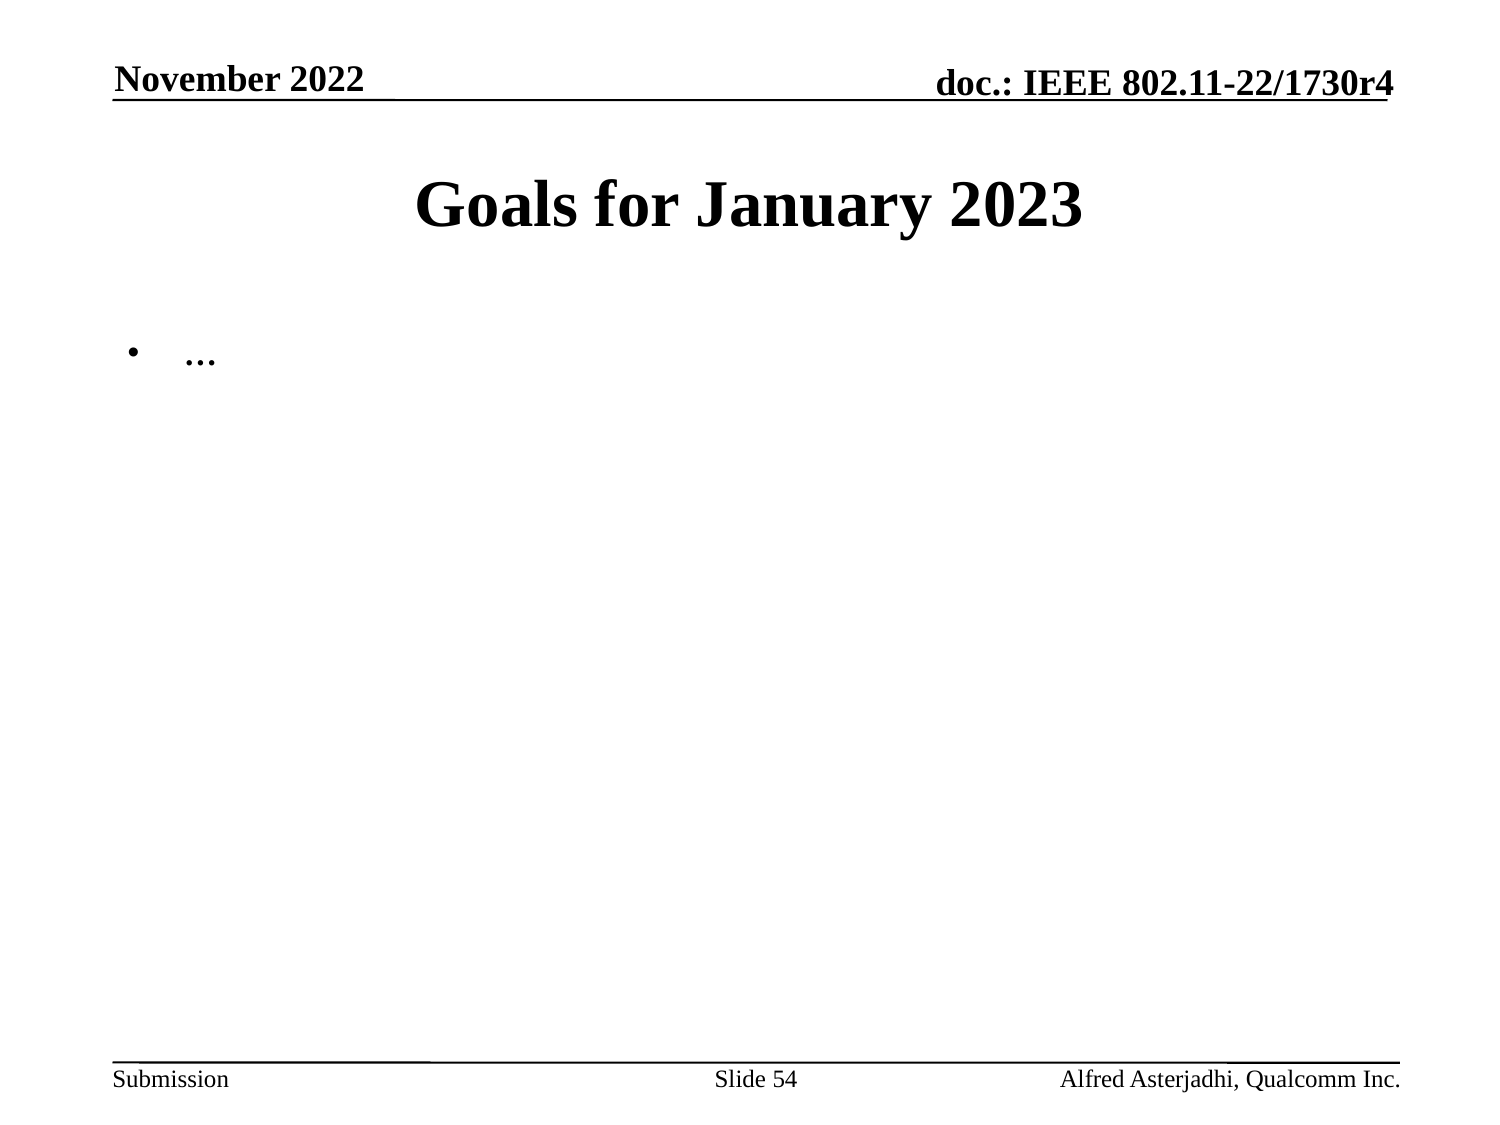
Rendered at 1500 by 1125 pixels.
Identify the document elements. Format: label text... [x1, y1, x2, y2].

title Goals for January 2023 [112, 112, 1388, 288]
footer Alfred Asterjadhi, Qualcomm Inc. [878, 1061, 1402, 1093]
slide_number Slide 54 [712, 1061, 800, 1123]
list … [112, 324, 1388, 1000]
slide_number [114, 54, 423, 100]
